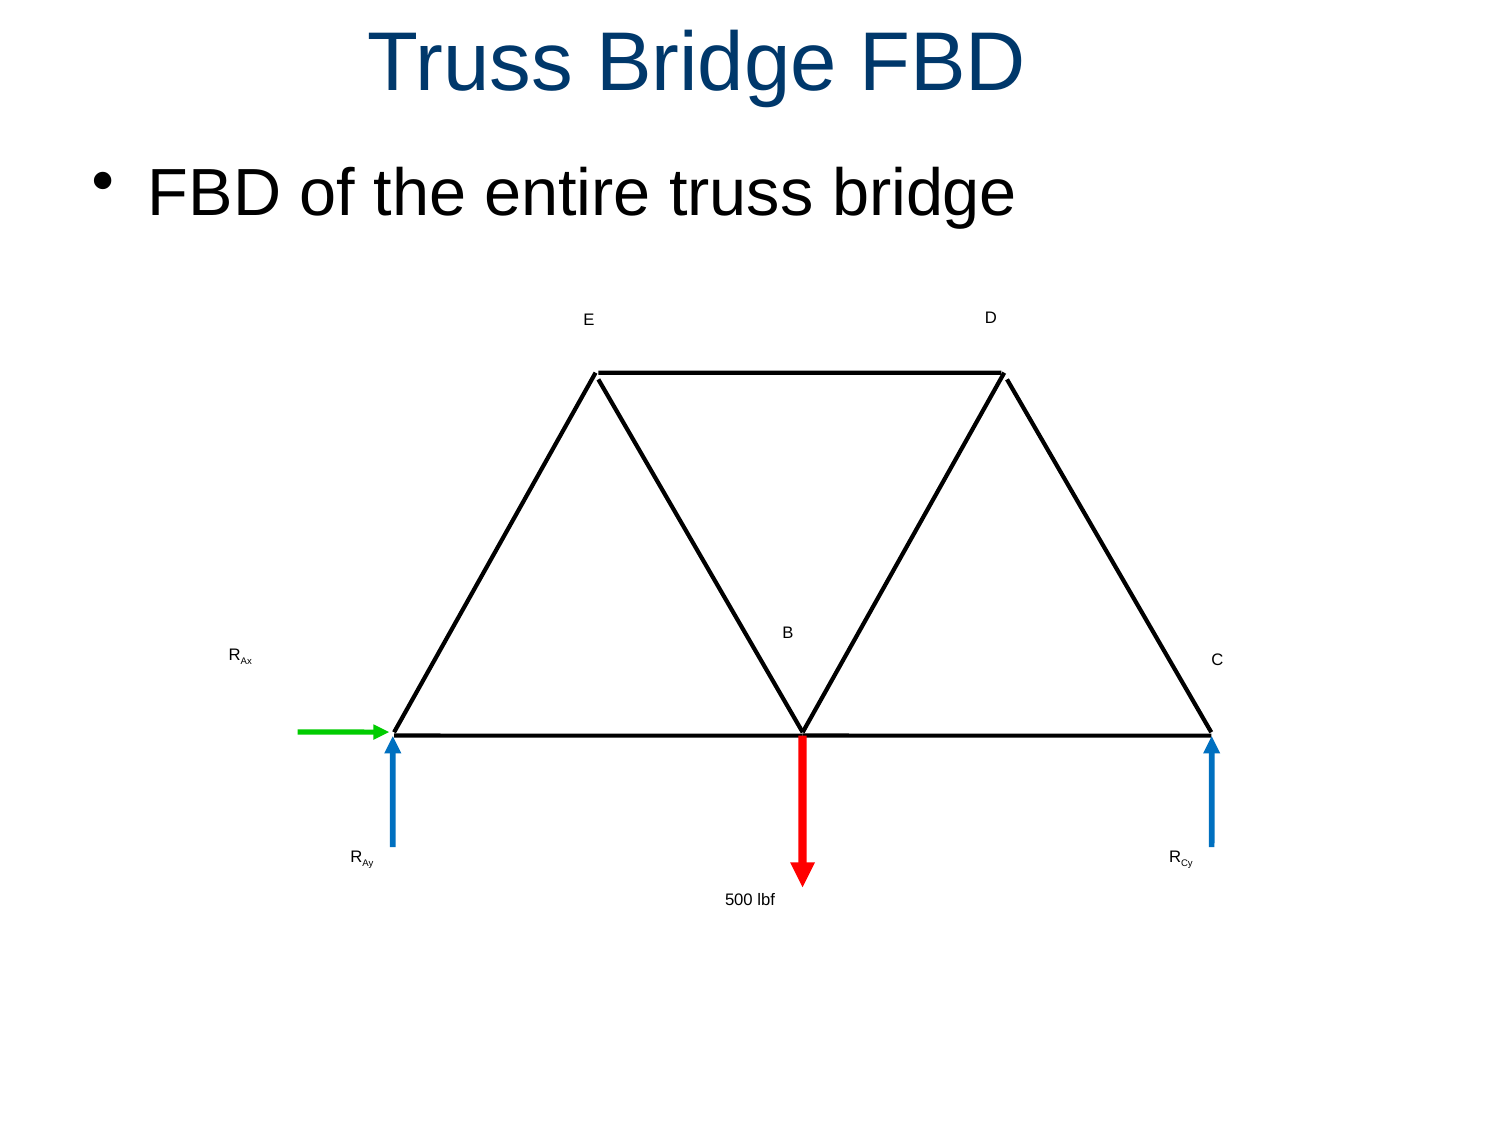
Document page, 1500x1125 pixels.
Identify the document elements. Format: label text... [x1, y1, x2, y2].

list FBD of the entire truss bridge [76, 145, 1109, 257]
title Truss Bridge FBD [0, 0, 1395, 145]
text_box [213, 298, 1311, 965]
